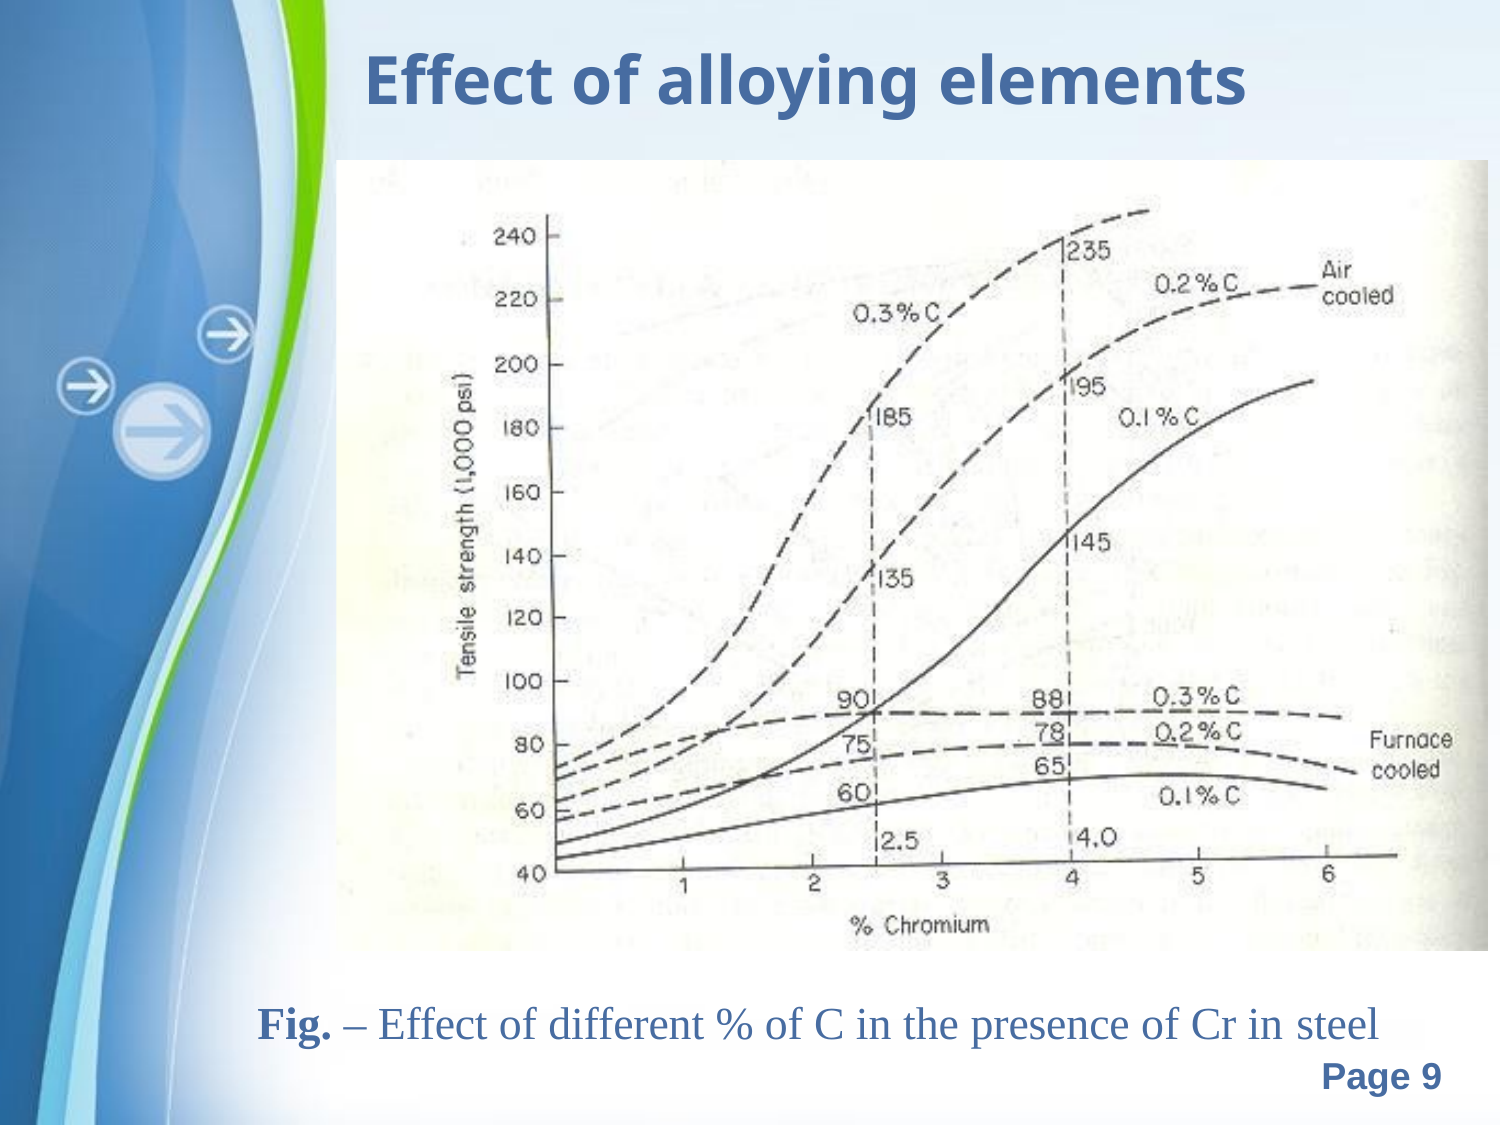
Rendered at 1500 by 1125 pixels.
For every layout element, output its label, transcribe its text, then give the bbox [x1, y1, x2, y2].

slide_number Page 9 [1319, 1054, 1468, 1125]
text_box [0, 0, 1500, 1125]
title Effect of alloying elements [135, 35, 1365, 226]
text_box Fig. – Effect of different % of C in the presence of Cr in steel [255, 991, 1387, 1049]
text_box [336, 160, 1488, 951]
